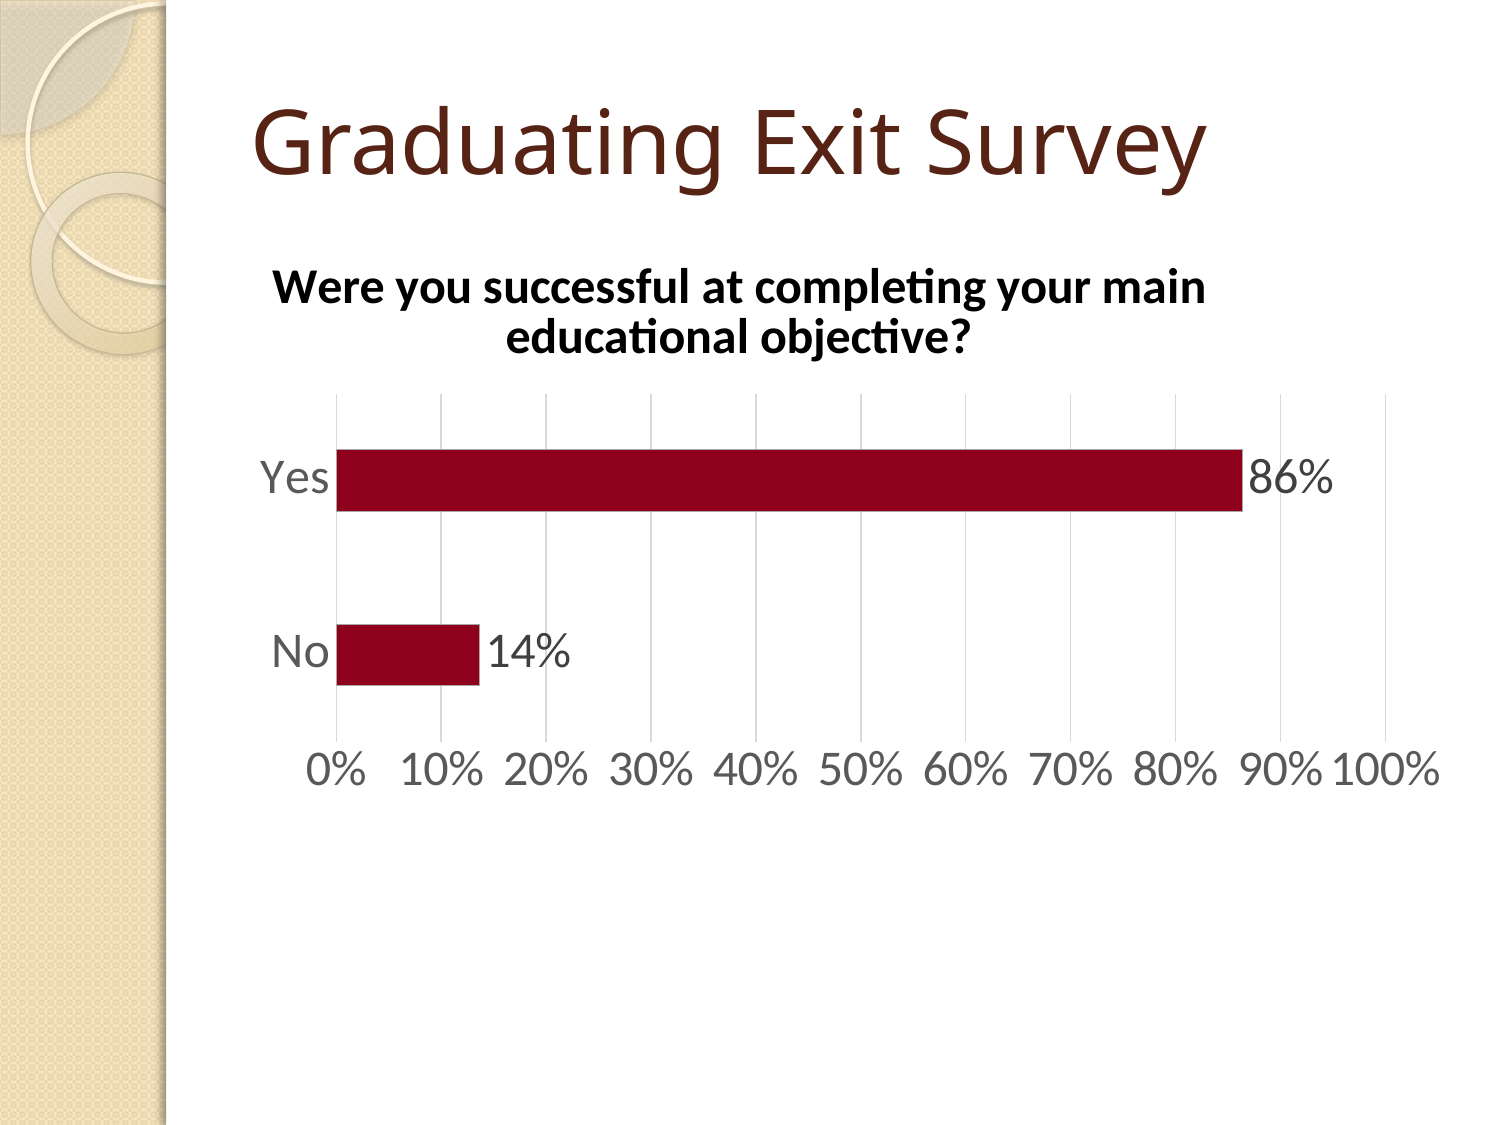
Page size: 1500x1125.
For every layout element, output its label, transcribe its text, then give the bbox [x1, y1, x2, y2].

chart [235, 232, 1466, 810]
title Graduating Exit Survey [235, 45, 1466, 230]
